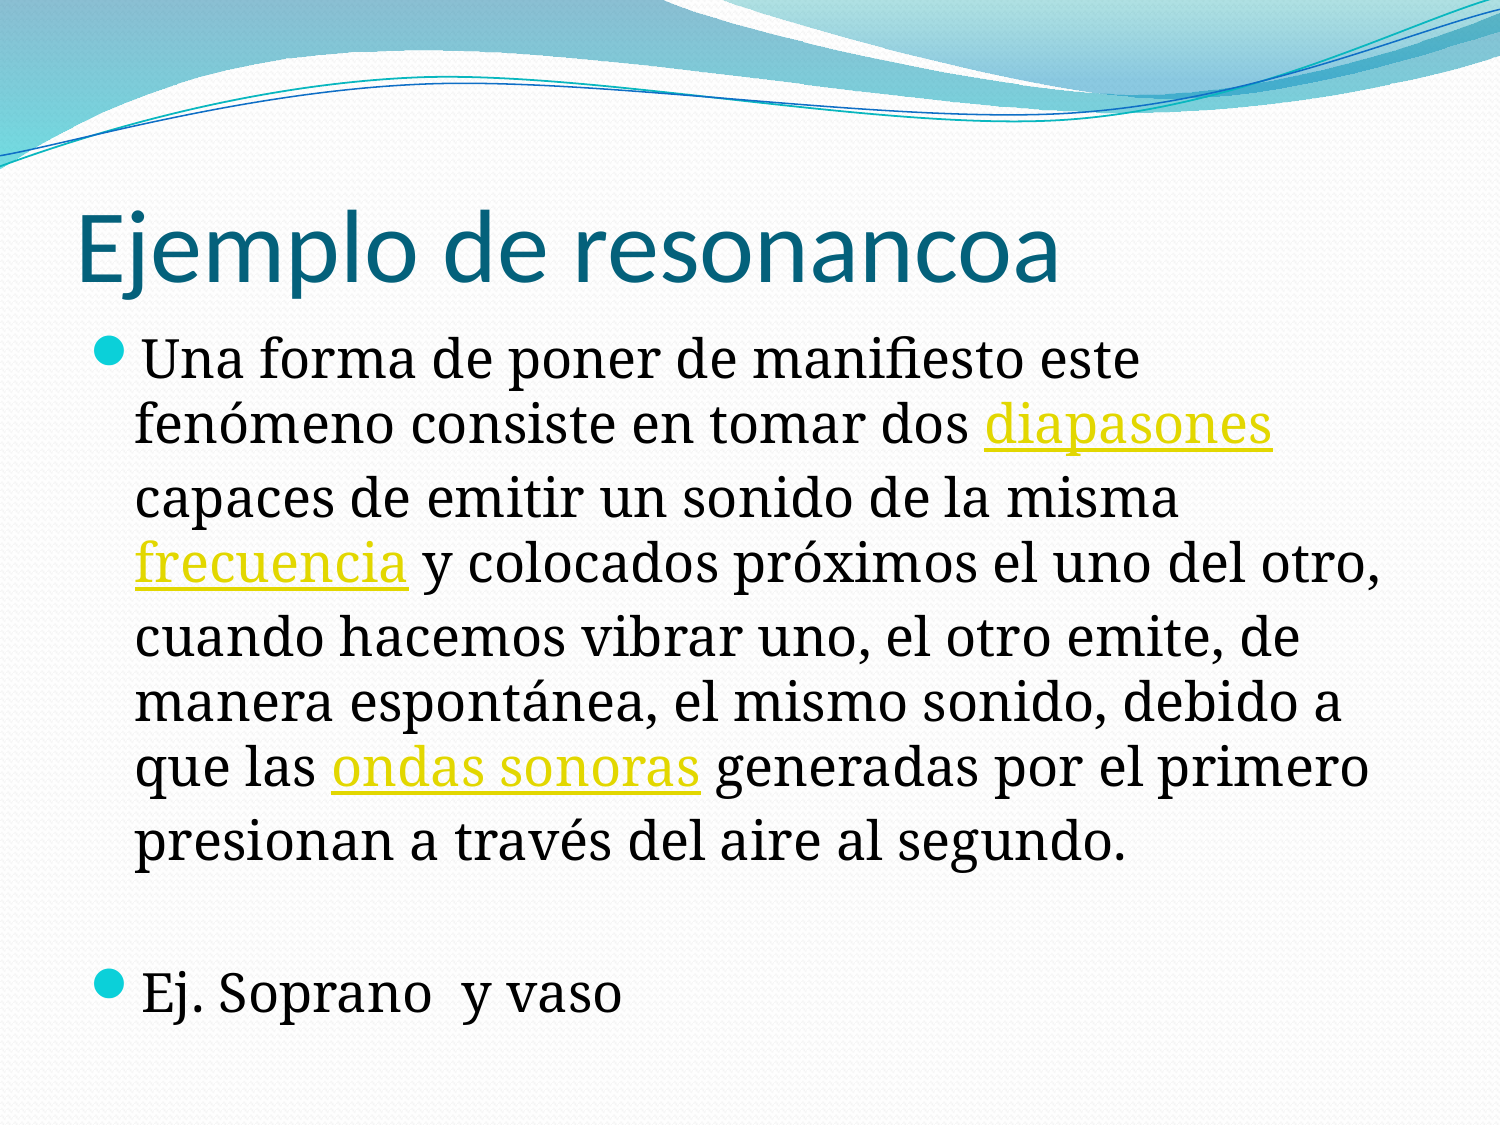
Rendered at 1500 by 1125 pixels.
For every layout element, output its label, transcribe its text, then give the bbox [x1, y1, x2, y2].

list Una forma de poner de manifiesto este fenómeno consiste en tomar dos diapasones capaces de emitir un sonido de la misma frecuencia y colocados próximos el uno del otro, cuando hacemos vibrar uno, el otro emite, de manera espontánea, el mismo sonido, debido a que las ondas sonoras generadas por el primero presionan a través del aire al segundo. Ej. Soprano y vaso [75, 317, 1425, 1038]
title Ejemplo de resonancoa [75, 115, 1425, 303]
